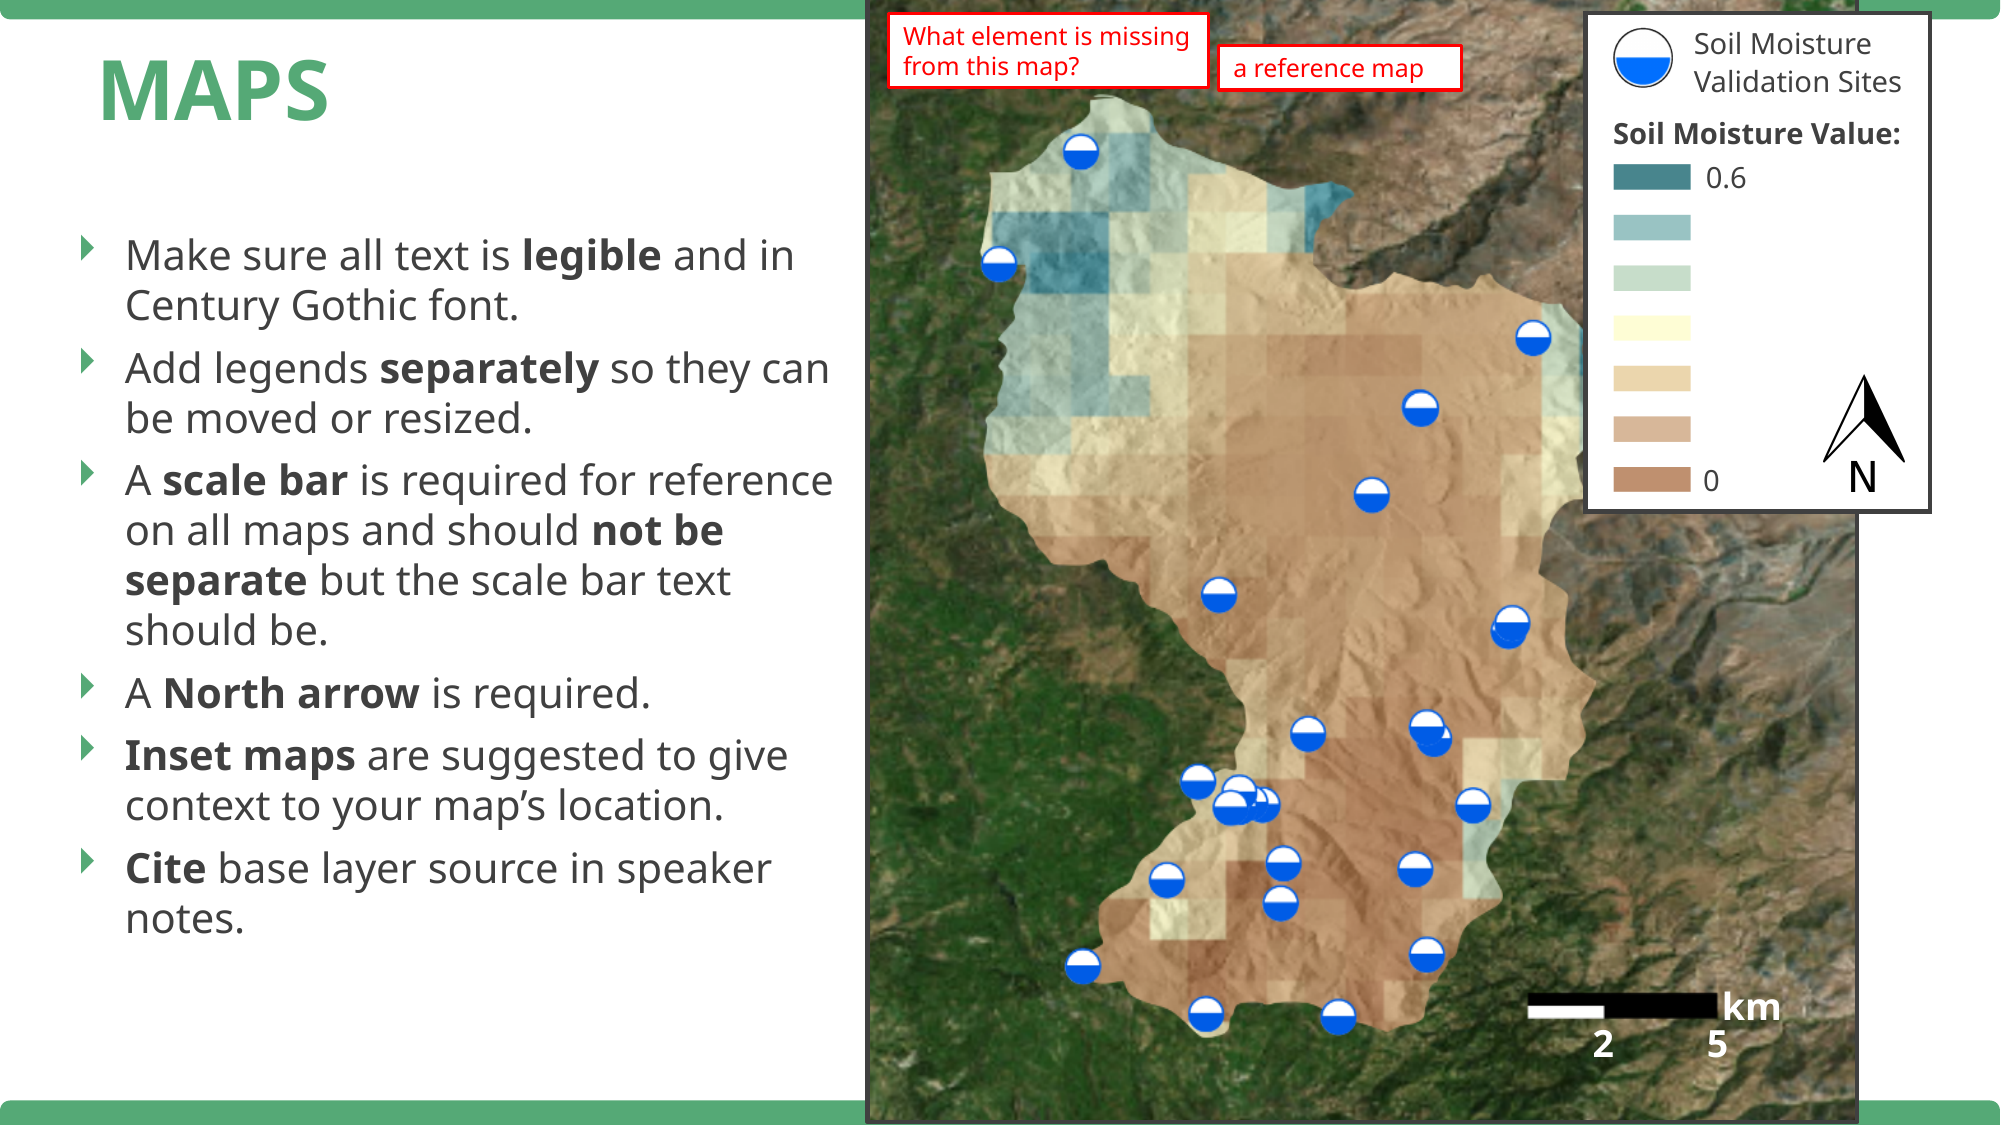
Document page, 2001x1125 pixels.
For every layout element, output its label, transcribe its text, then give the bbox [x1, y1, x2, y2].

text_box Make sure all text is legible and in Century Gothic font. Add legends separately so they can be moved or resized. A scale bar is required for reference on all maps and should not be separate but the scale bar text should be. A North arrow is required. Inset maps are suggested to give context to your map’s location. Cite base layer source in speaker notes. [53, 221, 856, 950]
text_box MAPS [81, 59, 865, 129]
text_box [1585, 13, 1948, 512]
picture [869, 0, 1855, 1120]
